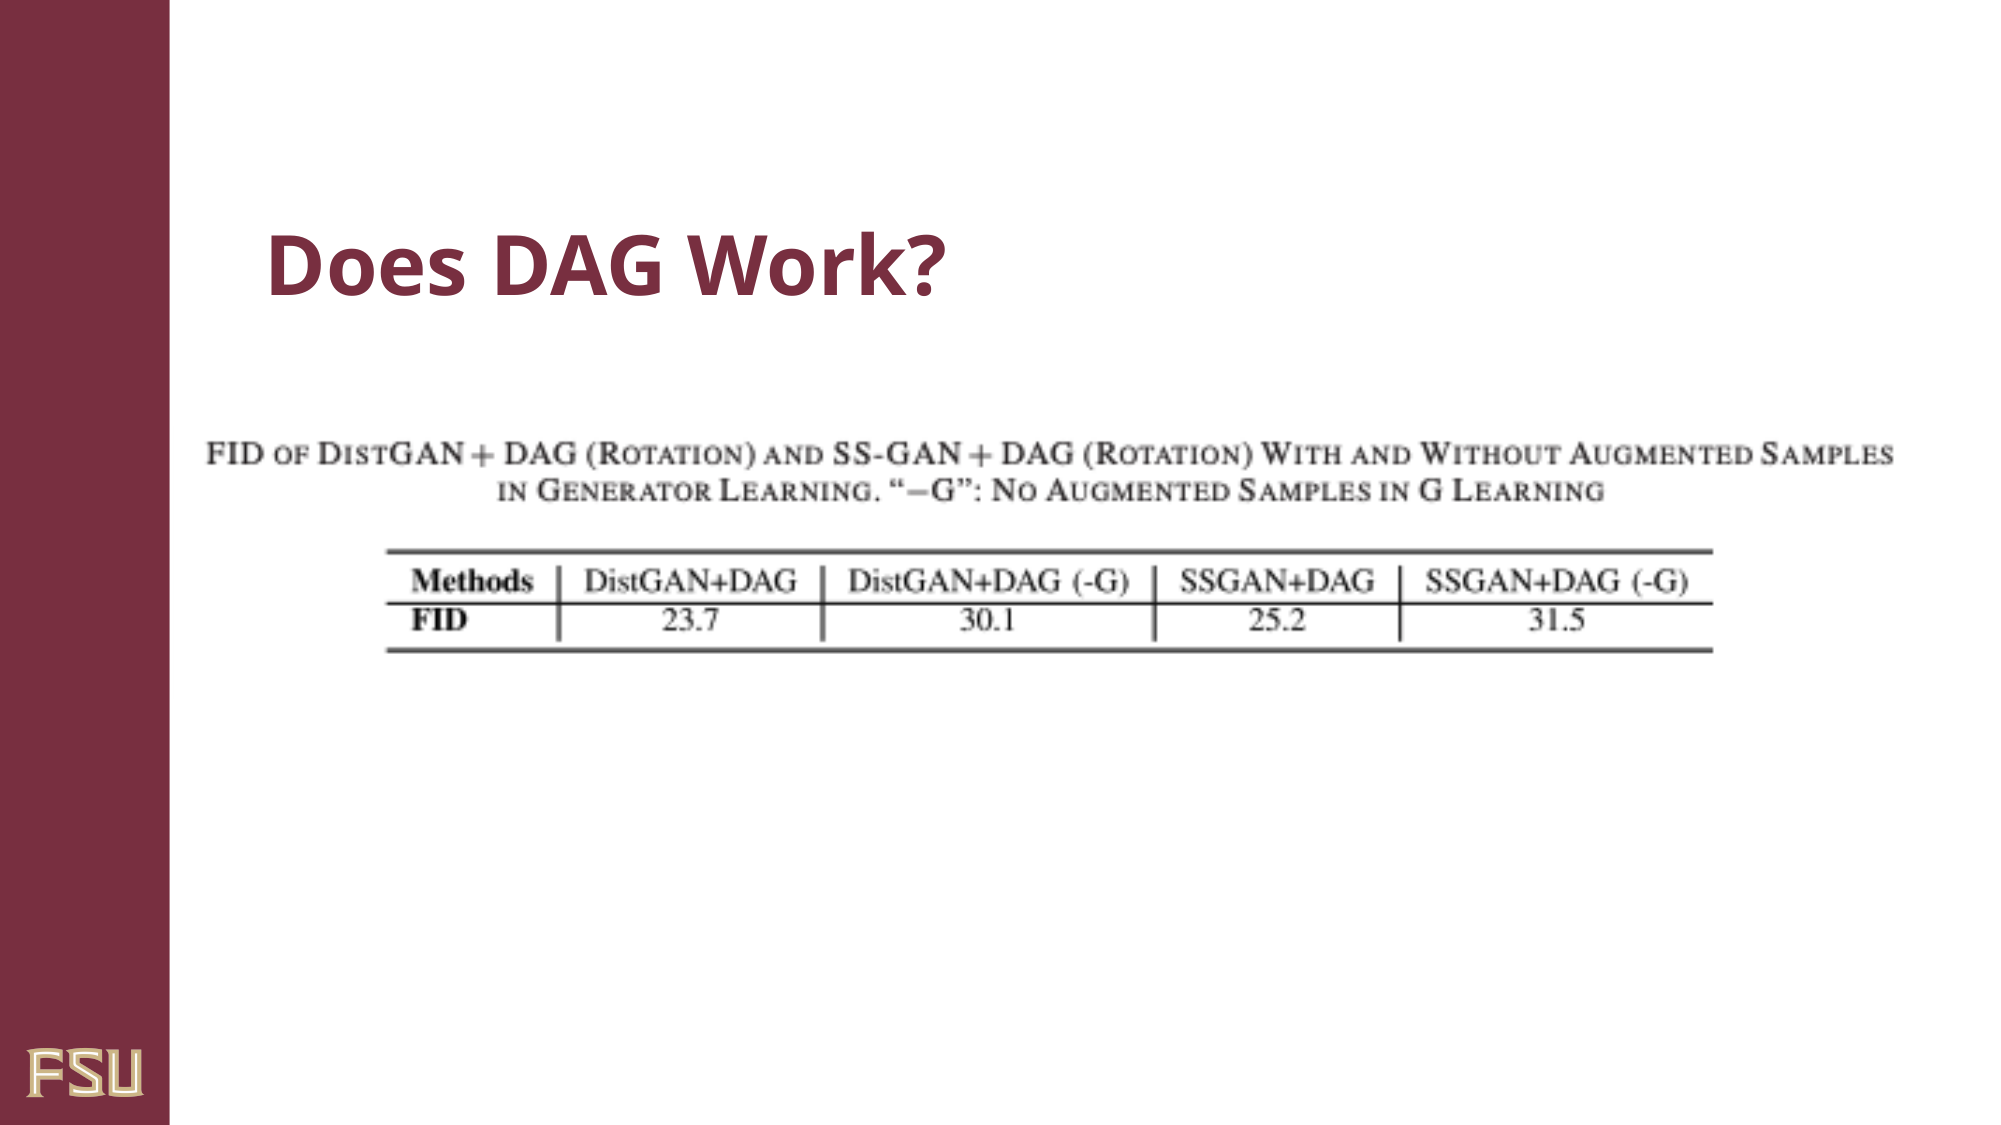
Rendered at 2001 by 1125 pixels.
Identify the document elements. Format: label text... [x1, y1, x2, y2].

picture [5, 1025, 164, 1120]
title Does DAG Work? [249, 184, 1700, 322]
picture [172, 426, 1992, 699]
